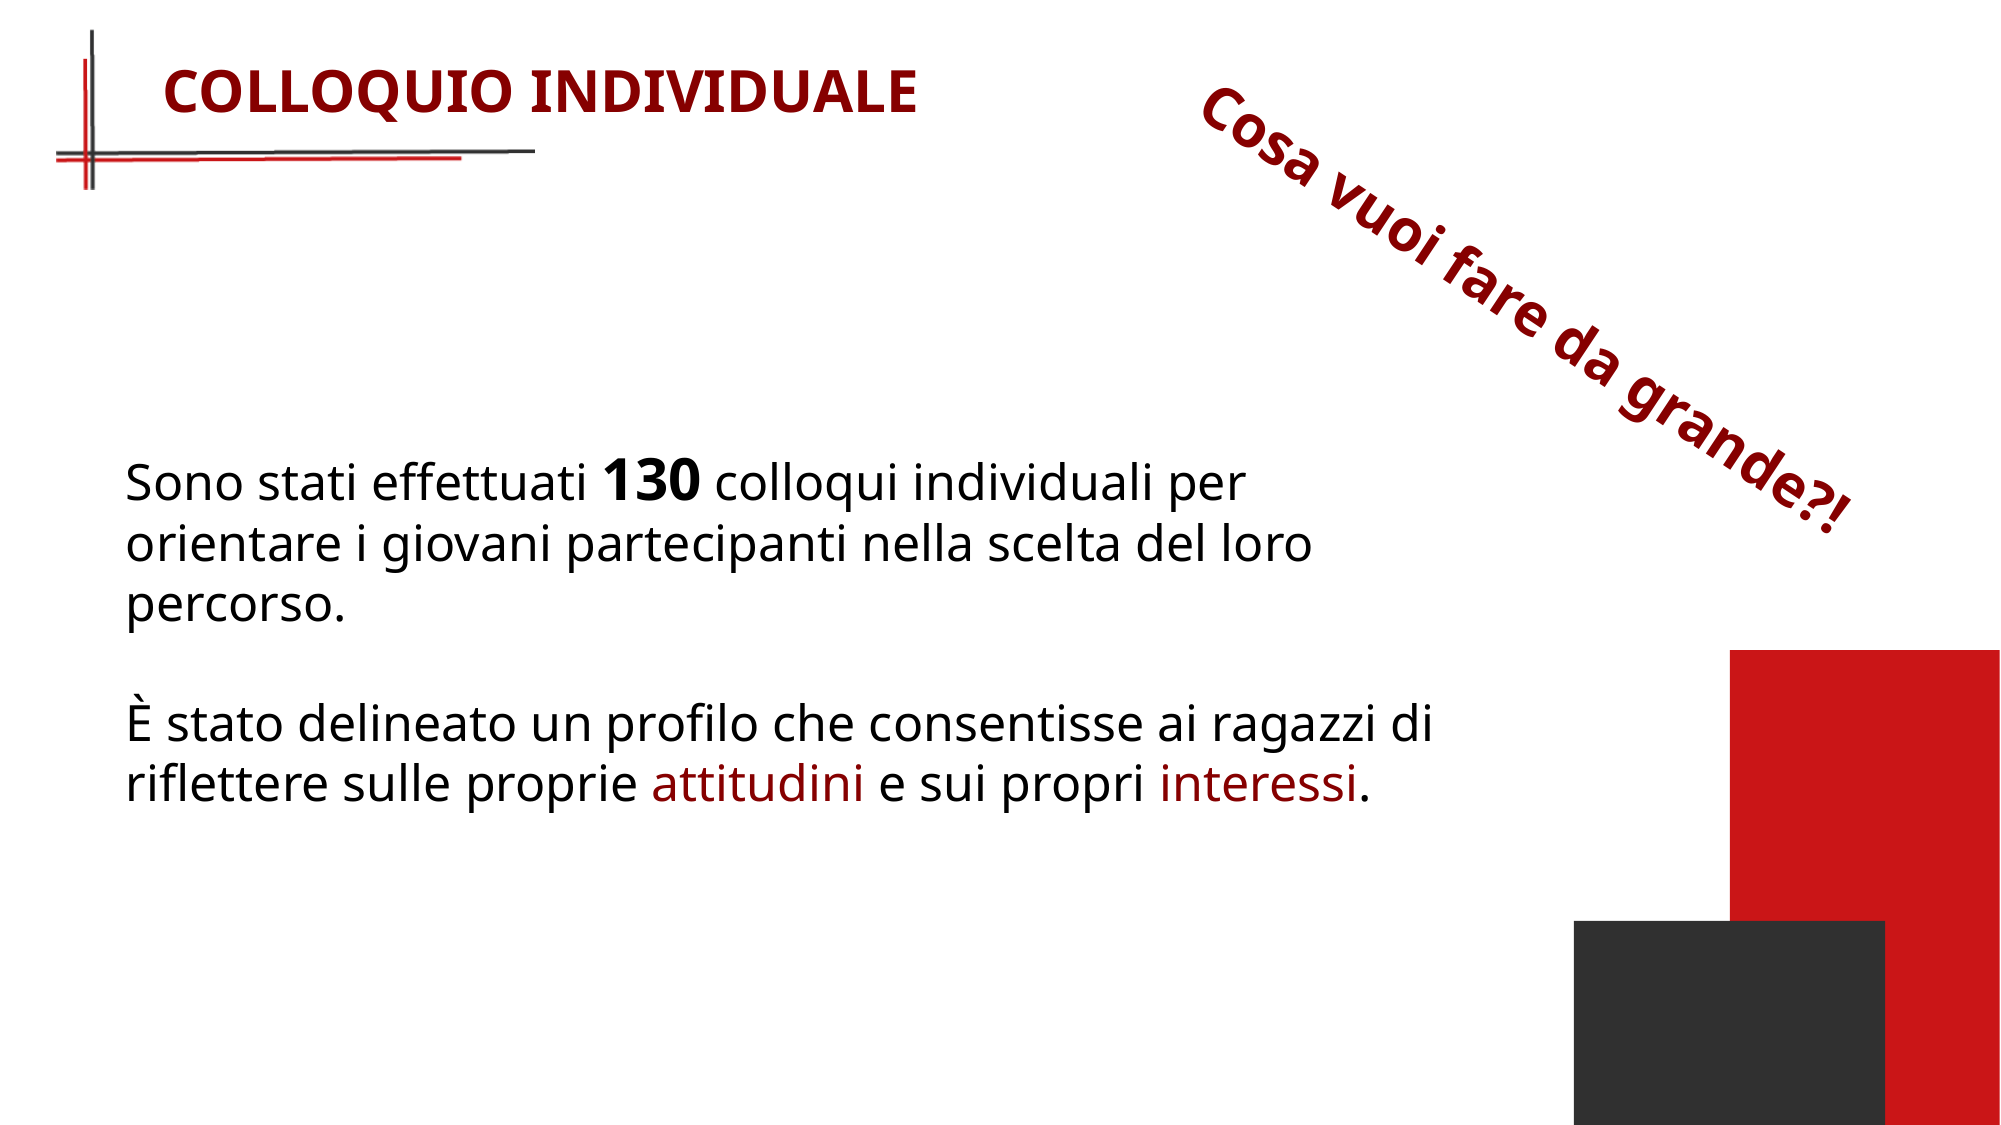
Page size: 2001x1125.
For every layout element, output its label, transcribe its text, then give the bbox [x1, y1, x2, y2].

picture [56, 29, 535, 191]
text_box Sono stati effettuati 130 colloqui individuali per orientare i giovani partecipanti nella scelta del loro percorso. È stato delineato un profilo che consentisse ai ragazzi di riflettere sulle proprie attitudini e sui propri interessi. [111, 434, 1492, 820]
text_box Cosa vuoi fare da grande?! [1171, 51, 1943, 604]
text_box [1729, 649, 2000, 1125]
text_box COLLOQUIO INDIVIDUALE [535, 46, 1016, 132]
text_box [1573, 920, 1886, 1125]
